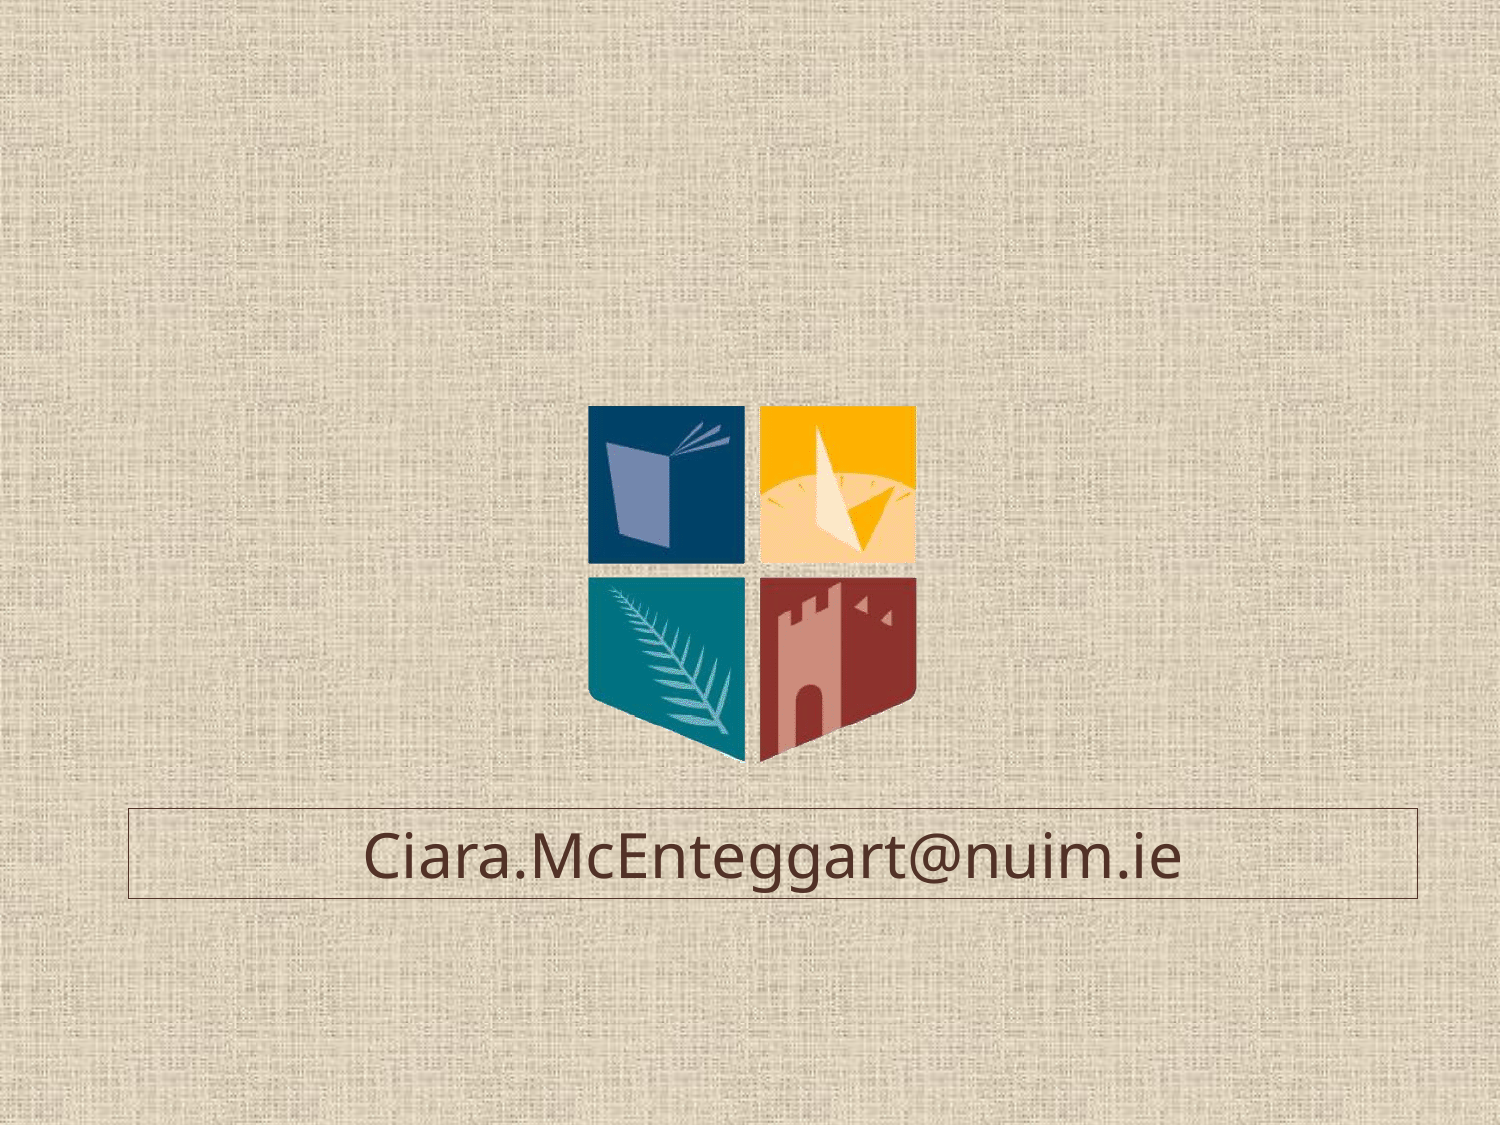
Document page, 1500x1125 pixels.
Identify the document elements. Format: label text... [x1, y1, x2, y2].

picture [0, 0, 1500, 1125]
text_box Ciara.McEnteggart@nuim.ie [128, 808, 1418, 899]
